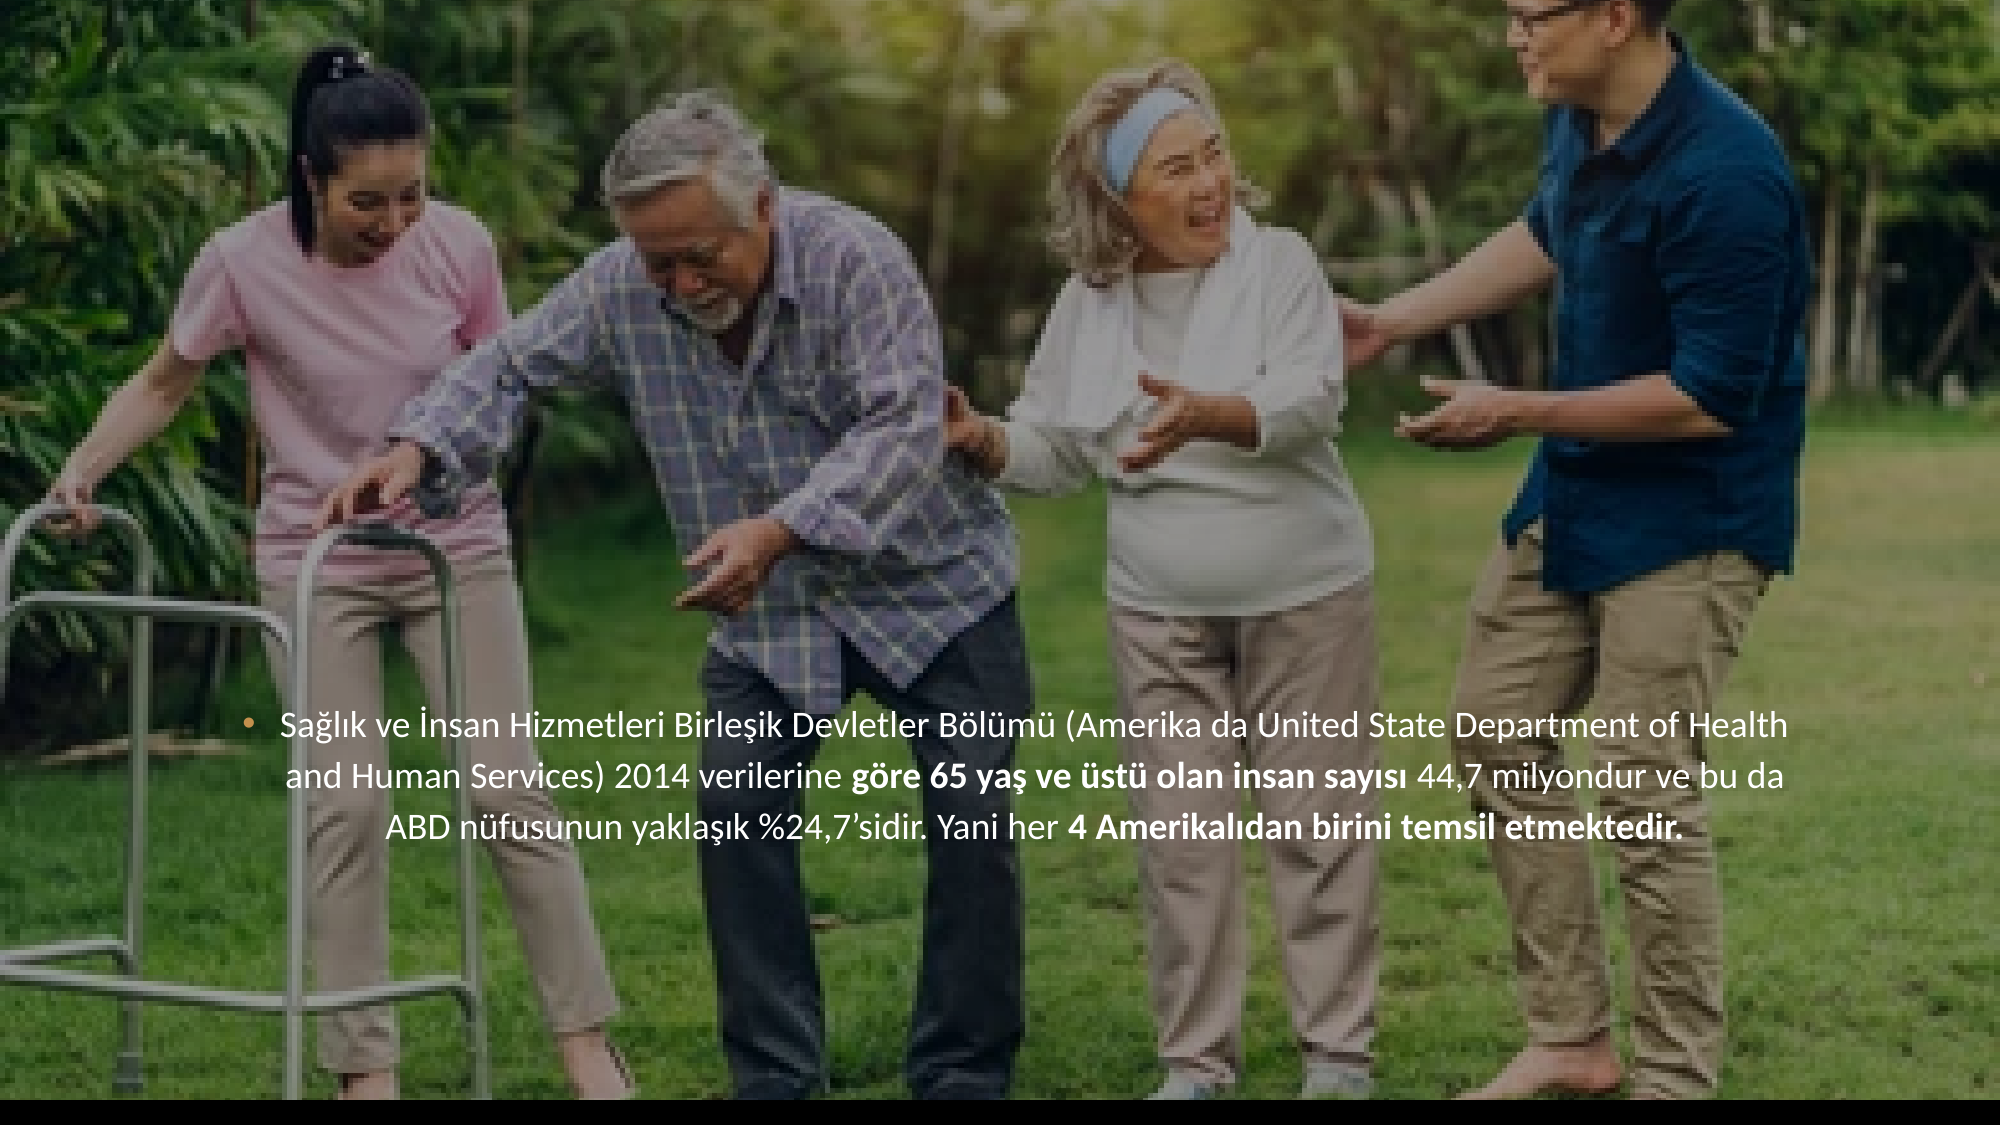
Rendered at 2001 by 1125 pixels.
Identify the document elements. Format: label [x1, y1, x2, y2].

picture [0, 0, 2000, 1100]
text_box [0, 1100, 2000, 1125]
